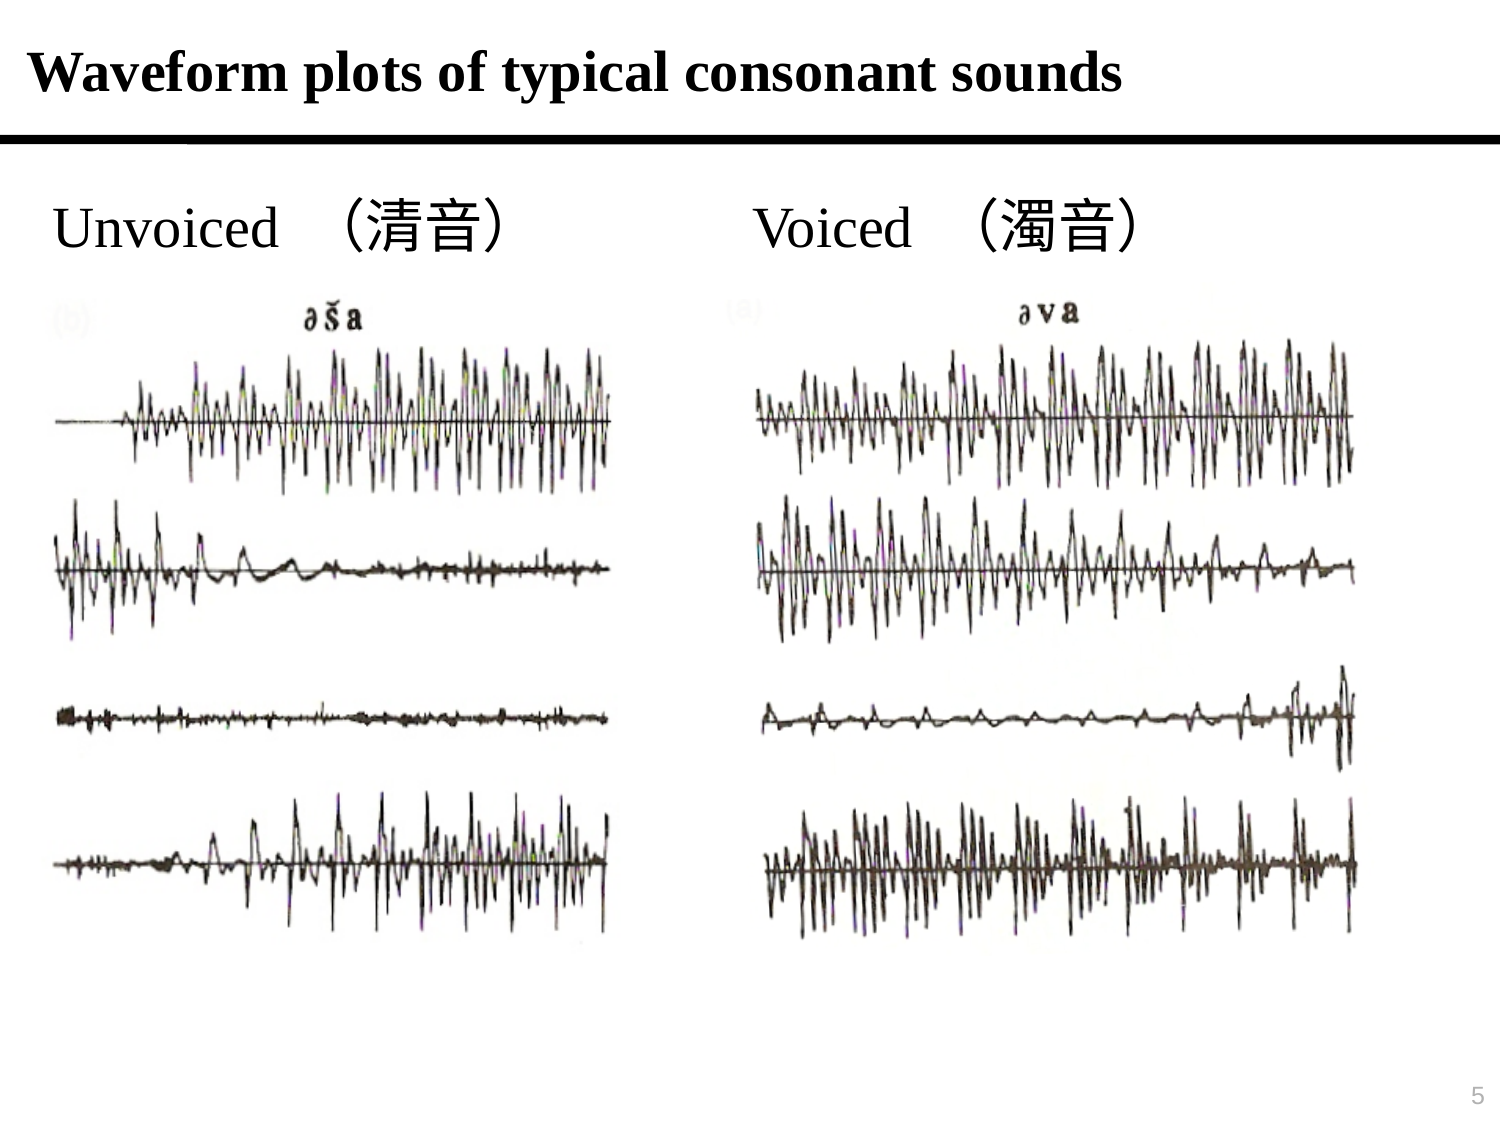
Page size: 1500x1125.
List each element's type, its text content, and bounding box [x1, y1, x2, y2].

slide_number 5 [1162, 1065, 1500, 1125]
list Voiced （濁音） [737, 181, 1400, 285]
picture [715, 276, 1424, 964]
picture [37, 274, 638, 976]
title Waveform plots of typical consonant sounds [11, 11, 1488, 124]
list Unvoiced （清音） [37, 181, 700, 924]
